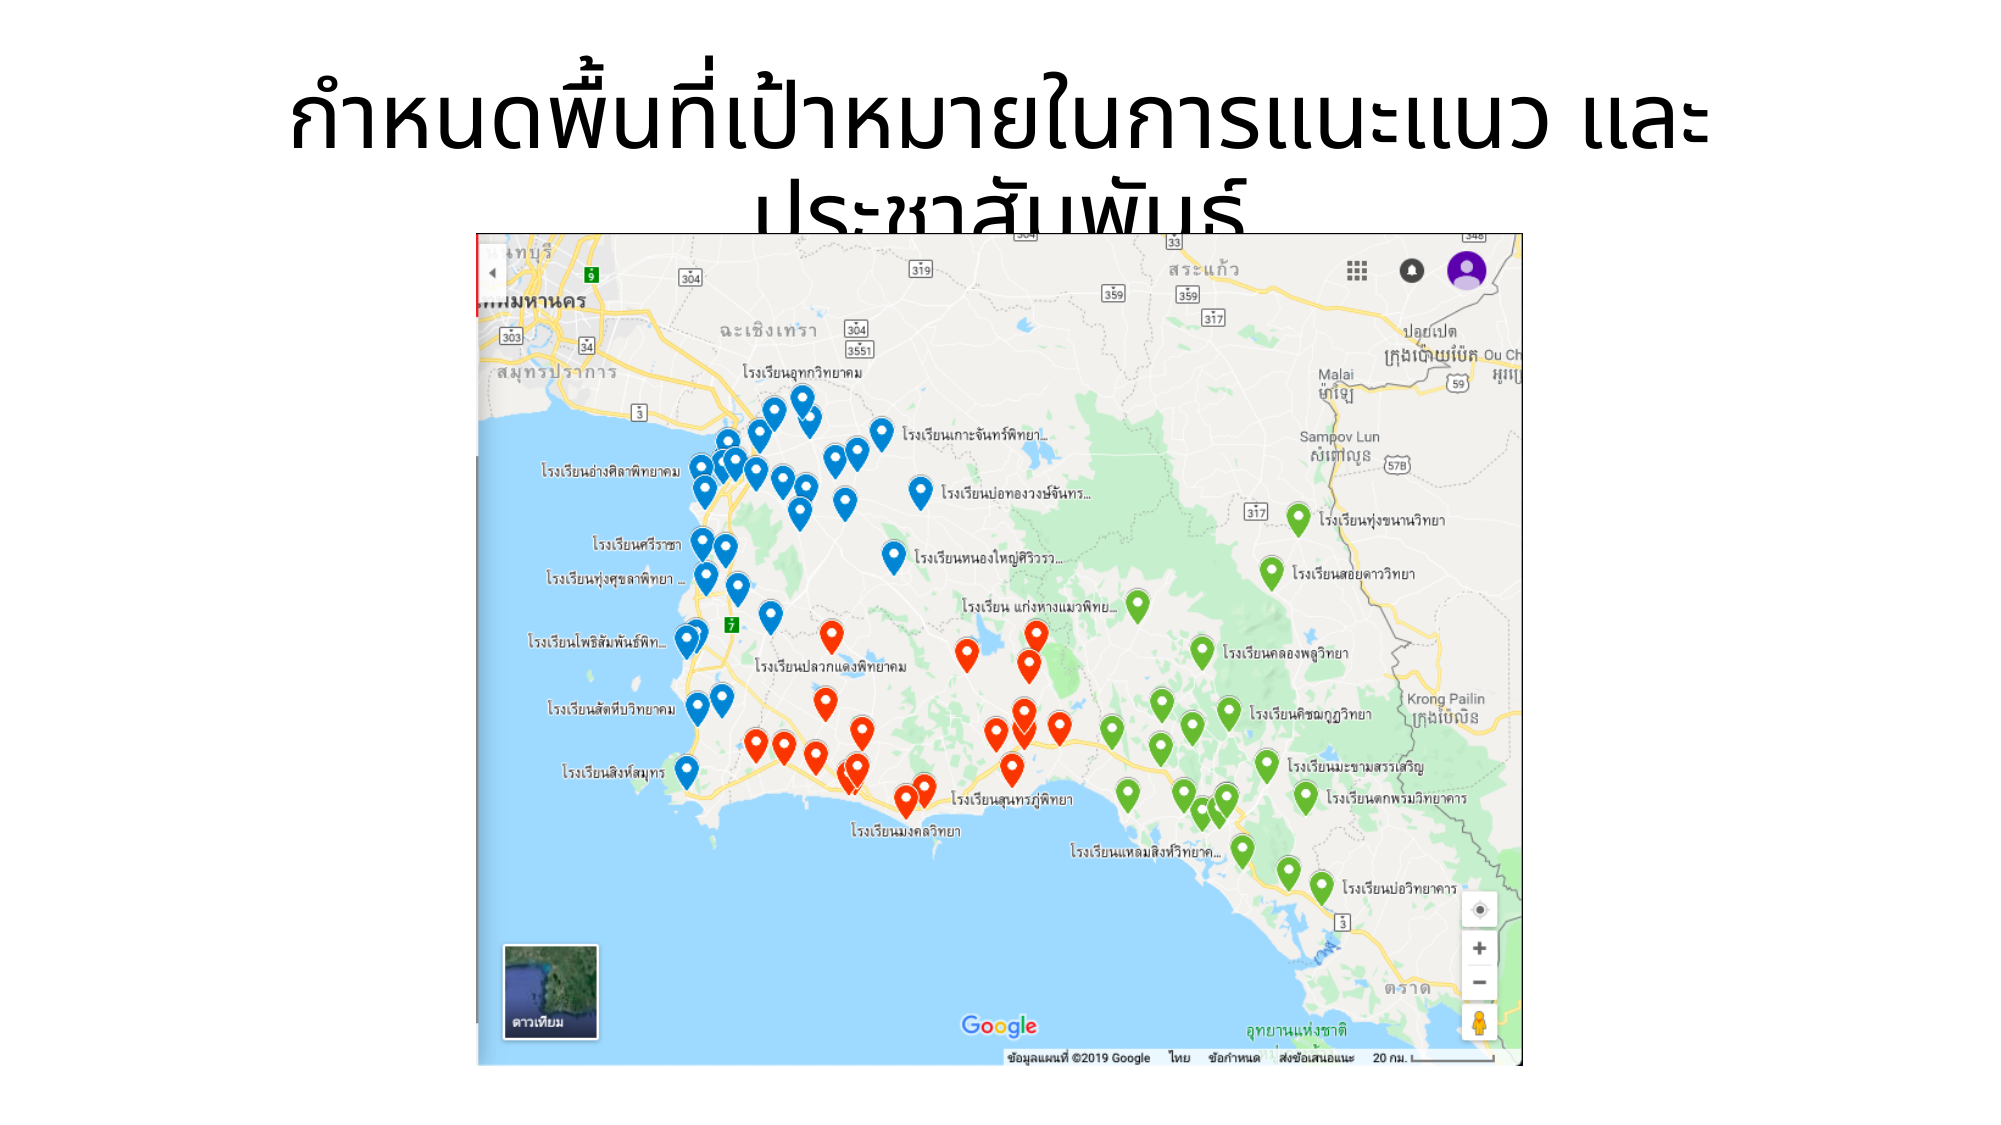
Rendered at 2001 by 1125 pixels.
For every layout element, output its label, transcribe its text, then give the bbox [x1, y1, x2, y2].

title กำหนดพื้นที่เป้าหมายในการแนะแนว และประชาสัมพันธ์ [137, 59, 1863, 278]
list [476, 233, 1523, 1066]
